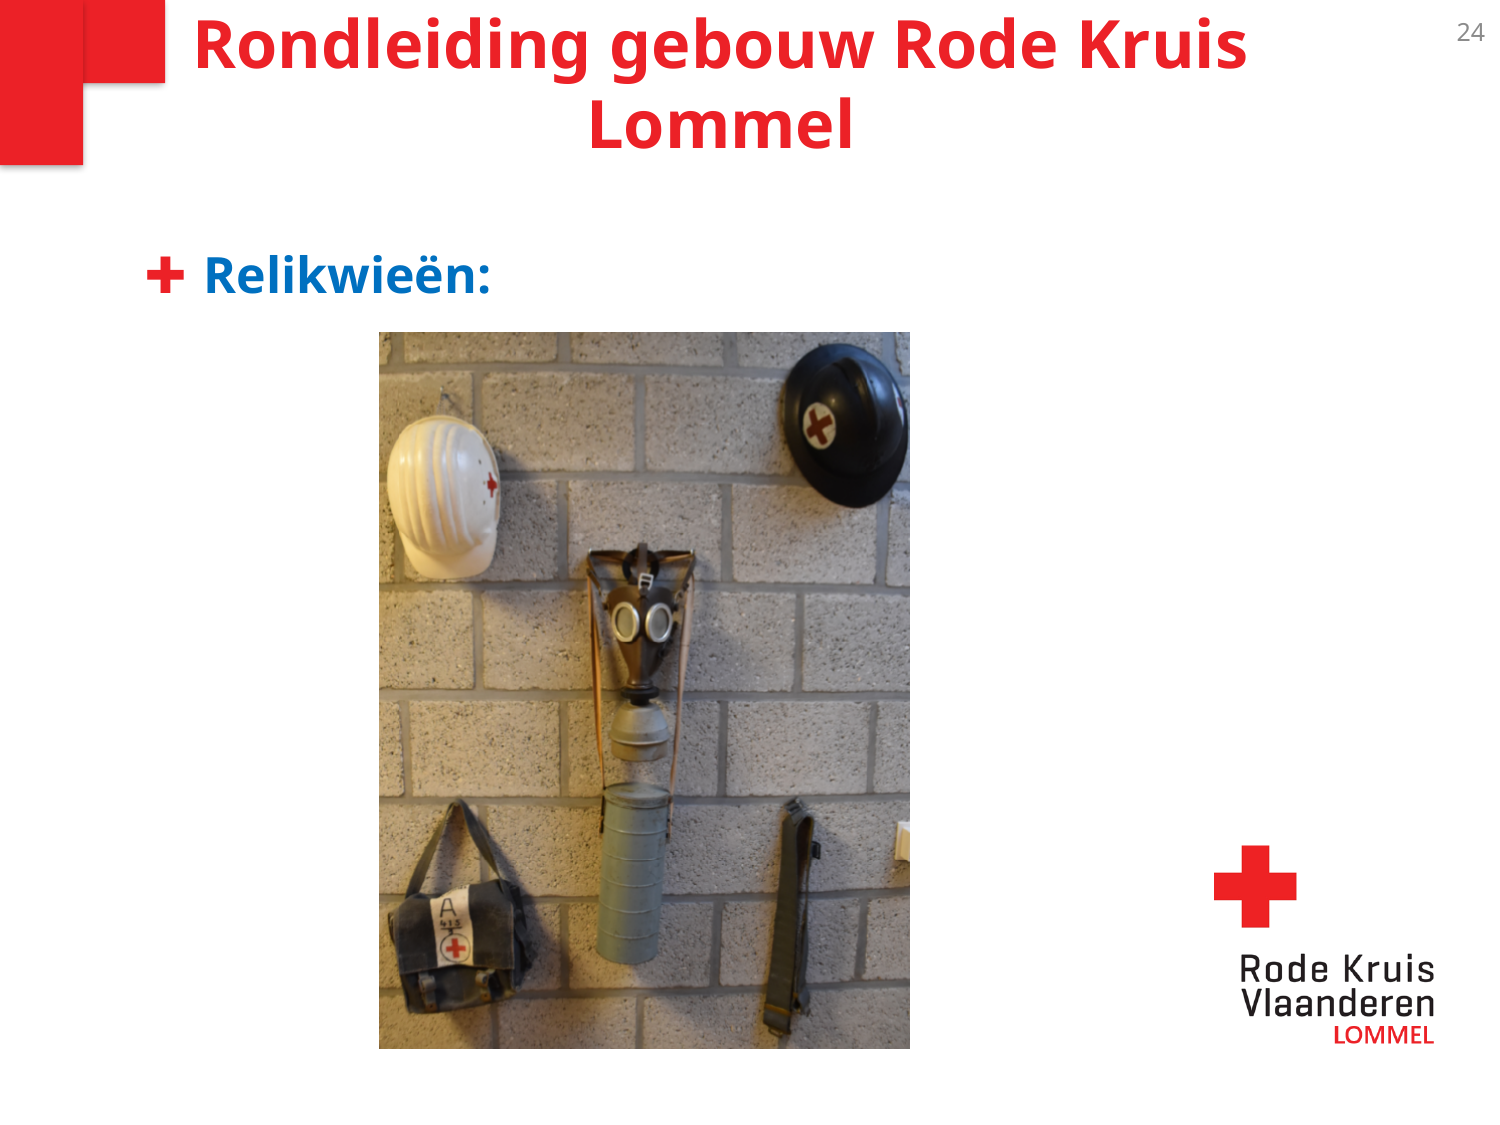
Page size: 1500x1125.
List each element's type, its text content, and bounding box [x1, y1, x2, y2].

picture [1198, 833, 1444, 1049]
list Relikwieën: [144, 243, 1298, 882]
slide_number 24 [1419, 0, 1500, 67]
picture [378, 332, 910, 1049]
title Rondleiding gebouw Rode Kruis Lommel [100, 20, 1342, 162]
